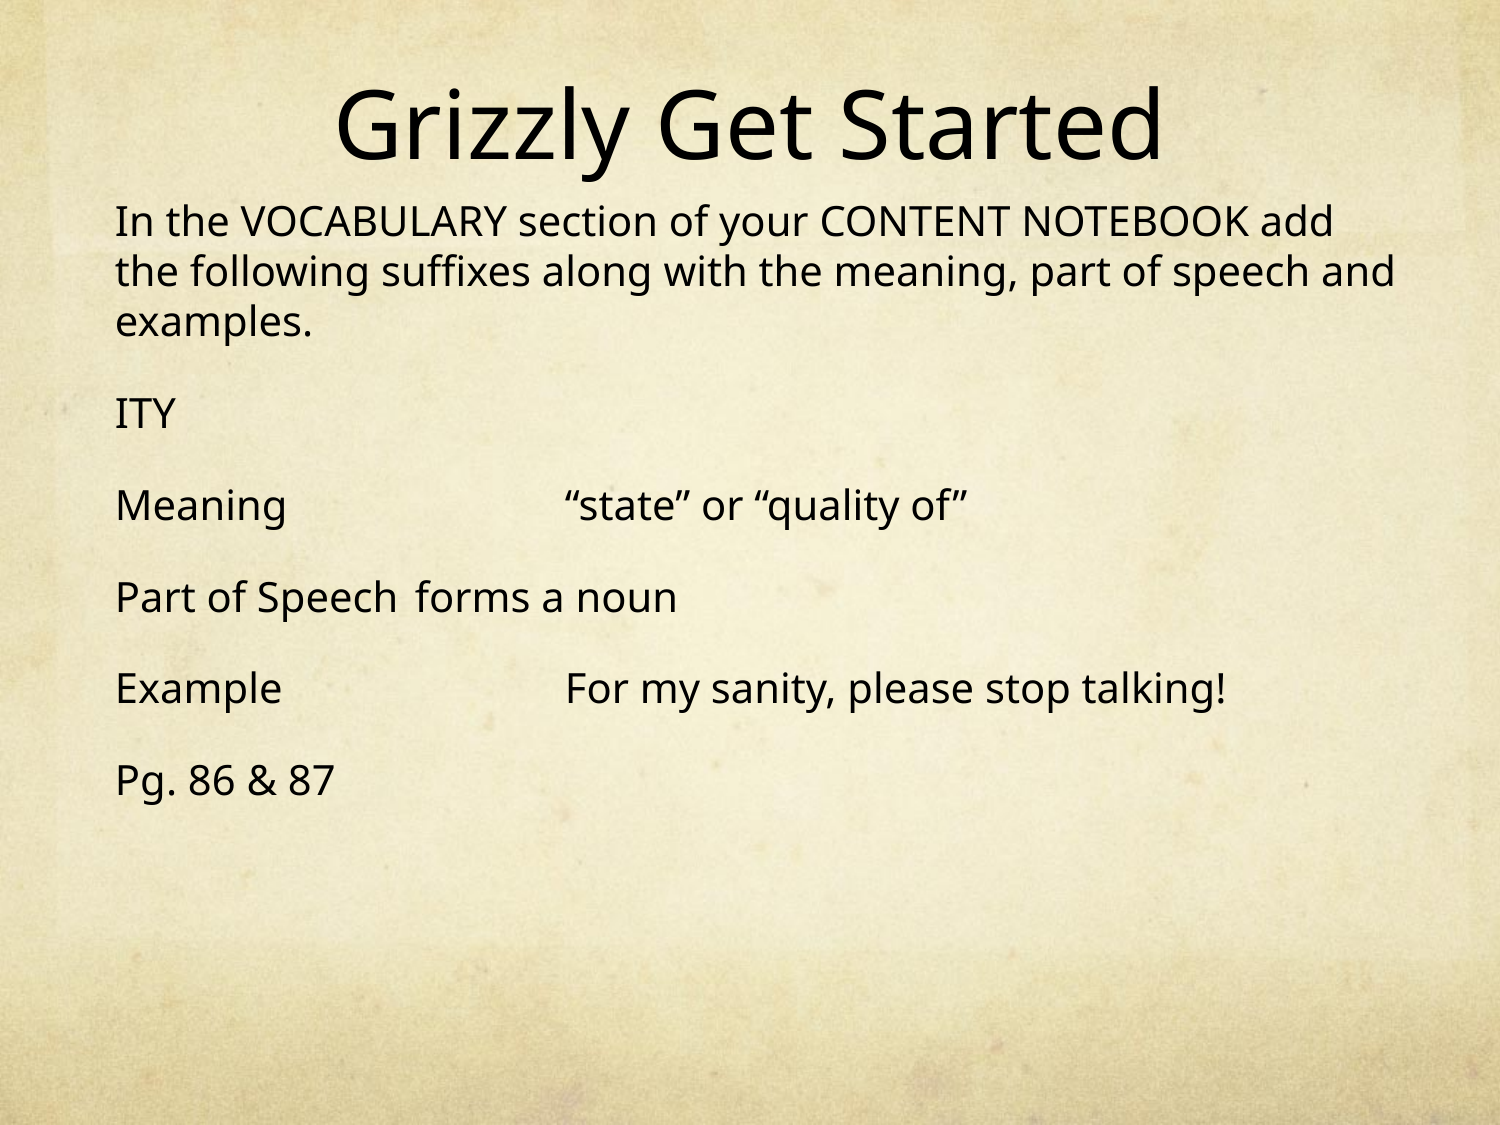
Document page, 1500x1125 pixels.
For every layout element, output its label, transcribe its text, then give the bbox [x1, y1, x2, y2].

list In the VOCABULARY section of your CONTENT NOTEBOOK add the following suffixes along with the meaning, part of speech and examples. ITY Meaning “state” or “quality of” Part of Speech forms a noun Example For my sanity, please stop talking! Pg. 86 & 87 [99, 187, 1413, 1050]
picture [0, 0, 1500, 1125]
title Grizzly Get Started [150, 50, 1350, 187]
